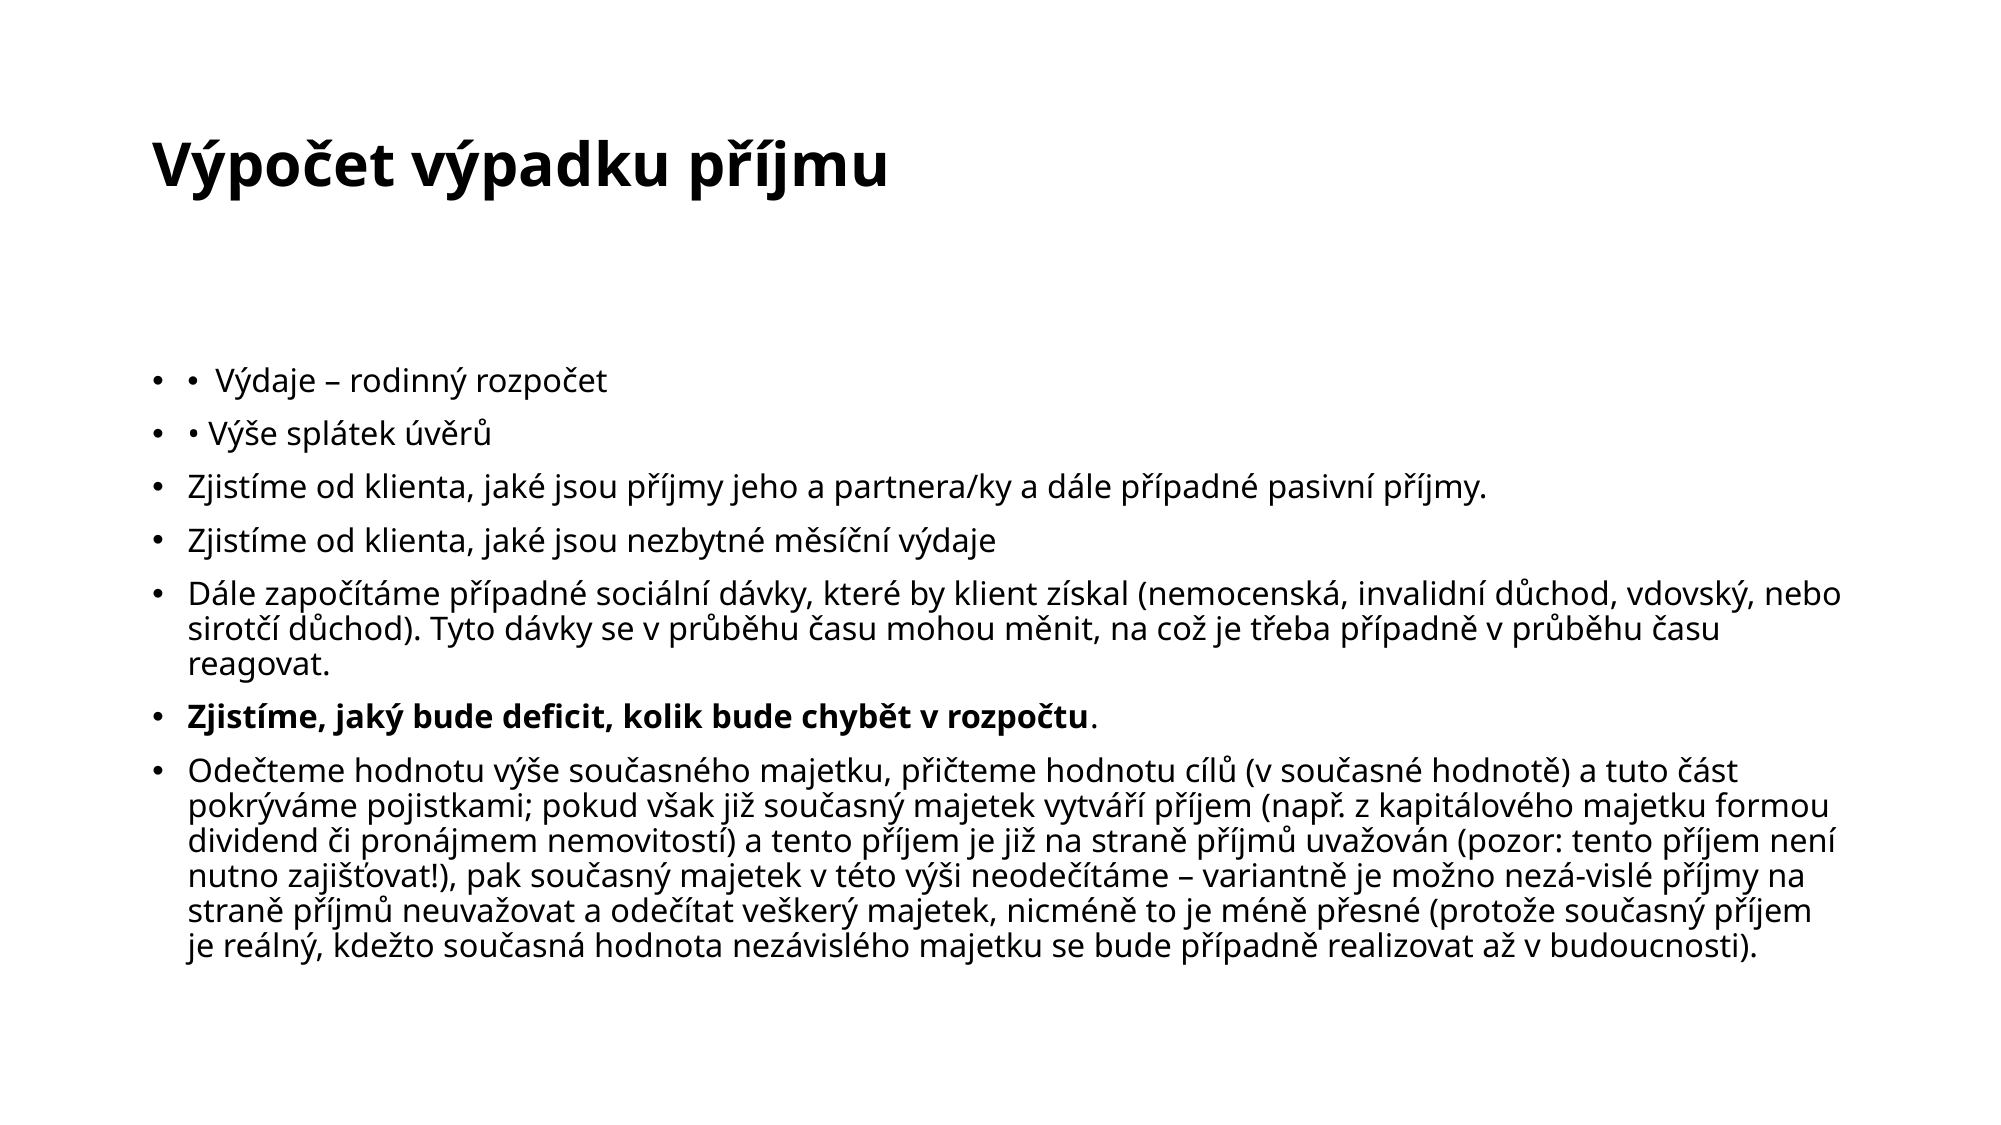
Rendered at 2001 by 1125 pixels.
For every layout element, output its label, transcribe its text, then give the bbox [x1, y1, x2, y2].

title Výpočet výpadku příjmu [137, 59, 1863, 278]
list • Výdaje – rodinný rozpočet • Výše splátek úvěrů Zjistíme od klienta, jaké jsou příjmy jeho a partnera/ky a dále případné pasivní příjmy. Zjistíme od klienta, jaké jsou nezbytné měsíční výdaje Dále započítáme případné sociální dávky, které by klient získal (nemocenská, invalidní důchod, vdovský, nebo sirotčí důchod). Tyto dávky se v průběhu času mohou měnit, na což je třeba případně v průběhu času reagovat. Zjistíme, jaký bude deficit, kolik bude chybět v rozpočtu. Odečteme hodnotu výše současného majetku, přičteme hodnotu cílů (v současné hodnotě) a tuto část pokrýváme pojistkami; pokud však již současný majetek vytváří příjem (např. z kapitálového majetku formou dividend či pronájmem nemovitostí) a tento příjem je již na straně příjmů uvažován (pozor: tento příjem není nutno zajišťovat!), pak současný majetek v této výši neodečítáme – variantně je možno nezá-vislé příjmy na straně příjmů neuvažovat a odečítat veškerý majetek, nicméně to je méně přesné (protože současný příjem je reálný, kdežto současná hodnota nezávislého majetku se bude případně realizovat až v budoucnosti). [137, 299, 1863, 1014]
